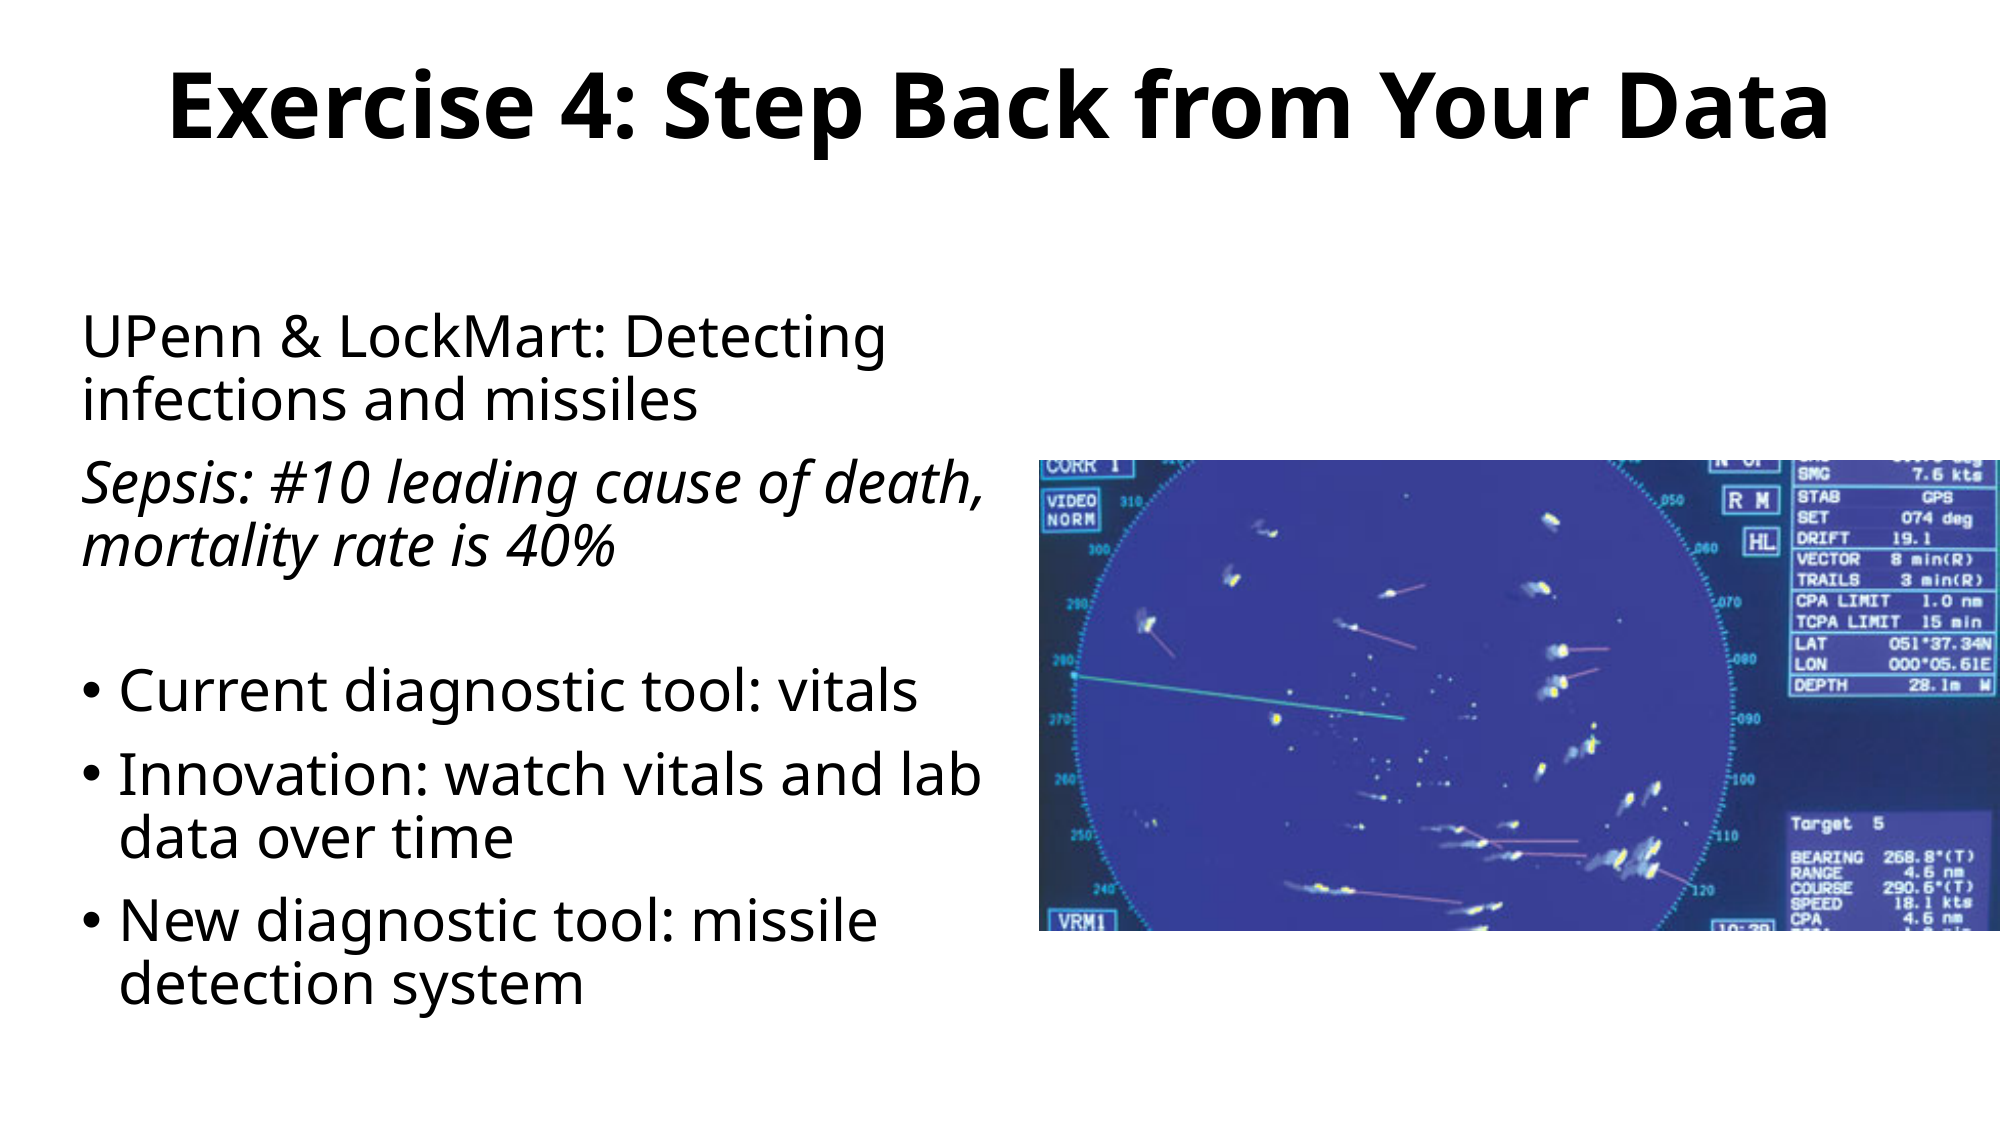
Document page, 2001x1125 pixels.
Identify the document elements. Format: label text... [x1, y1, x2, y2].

picture [1039, 460, 2000, 931]
title Exercise 4: Step Back from Your Data [137, 0, 1863, 218]
list UPenn & LockMart: Detecting infections and missiles Sepsis: #10 leading cause of death, mortality rate is 40% Current diagnostic tool: vitals Innovation: watch vitals and lab data over time New diagnostic tool: missile detection system [66, 299, 1068, 1090]
